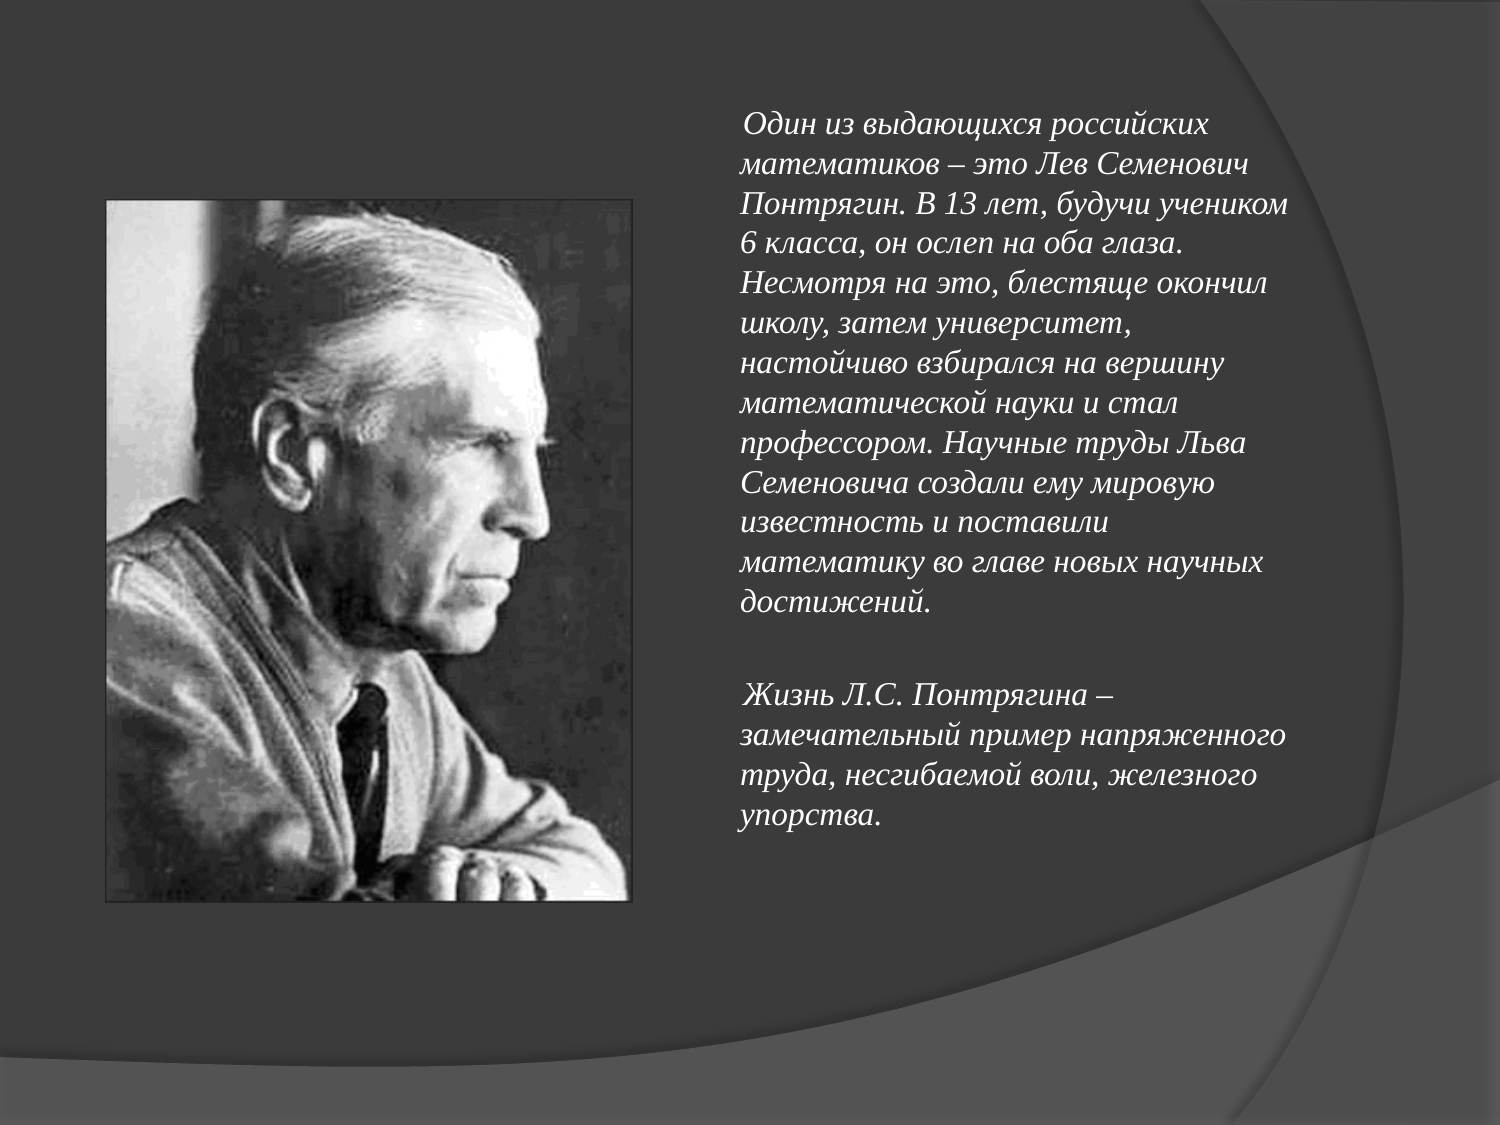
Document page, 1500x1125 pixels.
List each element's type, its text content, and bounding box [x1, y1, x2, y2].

list Один из выдающихся российских математиков – это Лев Семенович Понтрягин. В 13 лет, будучи учеником 6 класса, он ослеп на оба глаза. Несмотря на это, блестяще окончил школу, затем университет, настойчиво взбирался на вершину математической науки и стал профессором. Научные труды Льва Семеновича создали ему мировую известность и поставили математику во главе новых научных достижений. Жизнь Л.С. Понтрягина – замечательный пример напряженного труда, несгибаемой воли, железного упорства. [656, 93, 1313, 1005]
picture [105, 198, 633, 903]
